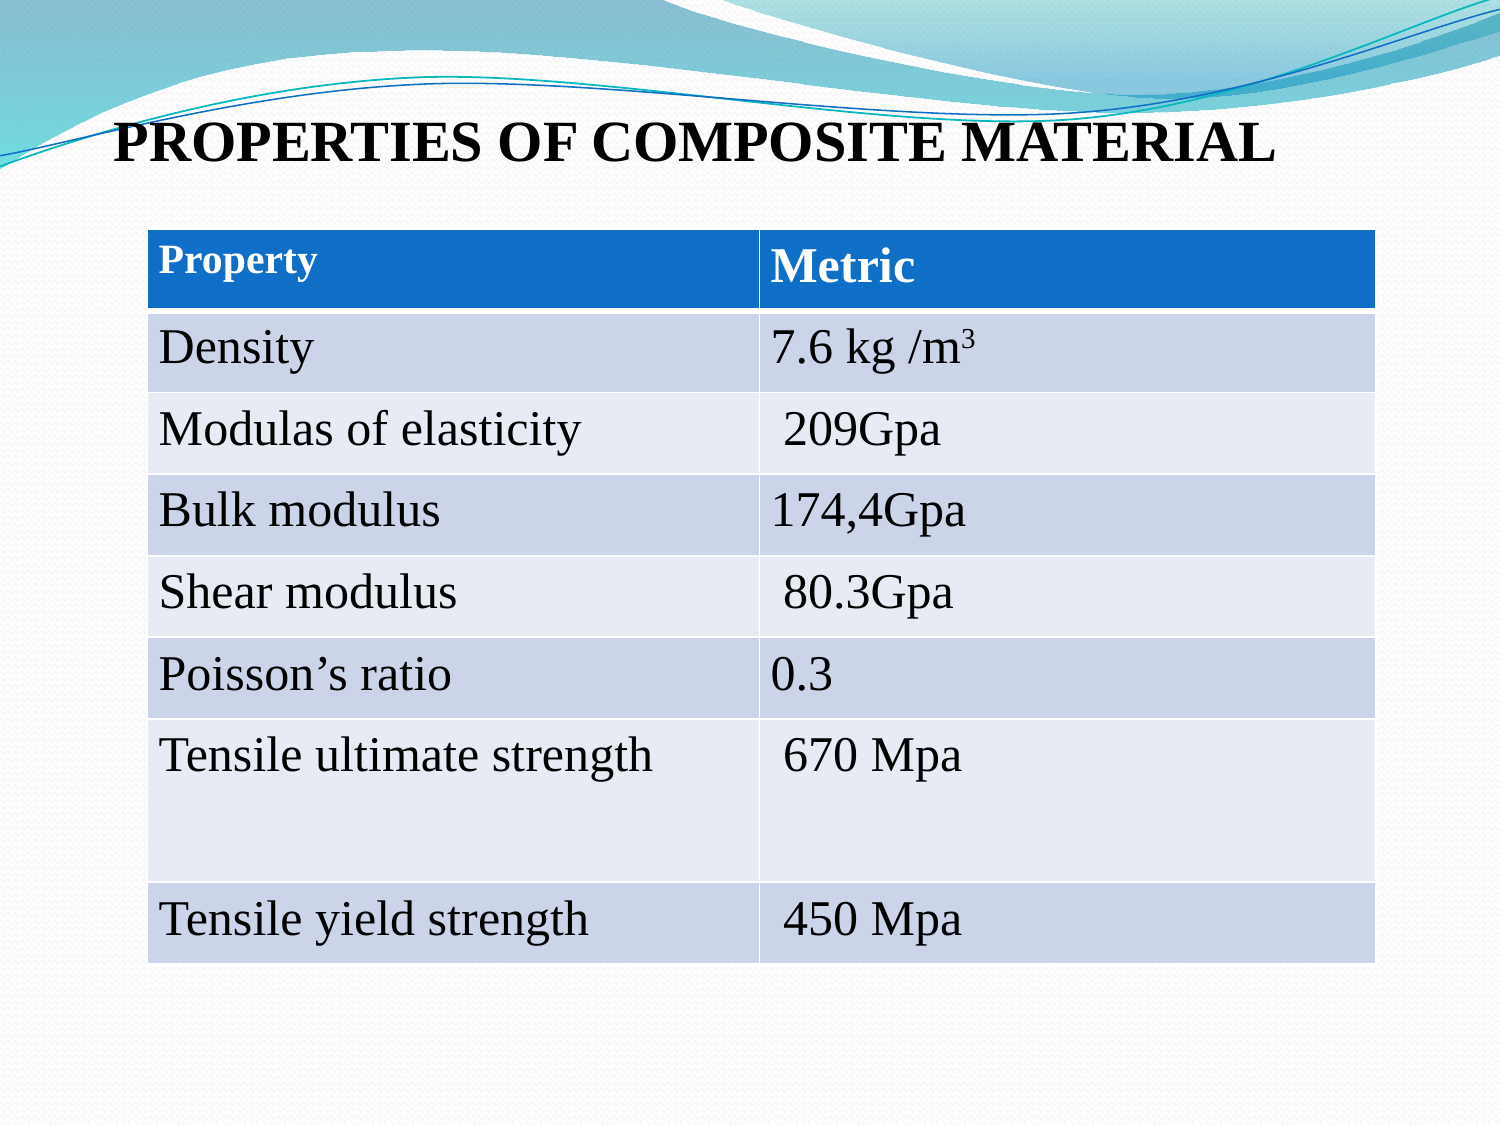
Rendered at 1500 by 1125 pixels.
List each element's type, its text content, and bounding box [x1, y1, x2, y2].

table_cell 209Gpa [760, 393, 1375, 473]
table_header Metric [760, 230, 1375, 308]
table_cell 80.3Gpa [760, 557, 1375, 636]
table_cell 670 Mpa [760, 720, 1375, 881]
table_cell Bulk modulus [148, 475, 759, 555]
table_cell 450 Mpa [760, 883, 1375, 963]
table_cell Shear modulus [148, 557, 759, 636]
table_cell 7.6 kg /m3 [760, 314, 1375, 392]
table_cell Density [148, 314, 759, 392]
table_cell Modulas of elasticity [148, 393, 759, 473]
table_cell Poisson’s ratio [148, 638, 759, 718]
table_header Property [148, 230, 759, 308]
table_cell 174,4Gpa [760, 475, 1375, 555]
title PROPERTIES OF COMPOSITE MATERIAL [41, 78, 1404, 173]
table_cell Tensile yield strength [148, 883, 759, 963]
table_cell 0.3 [760, 638, 1375, 718]
table_cell Tensile ultimate strength [148, 720, 759, 881]
